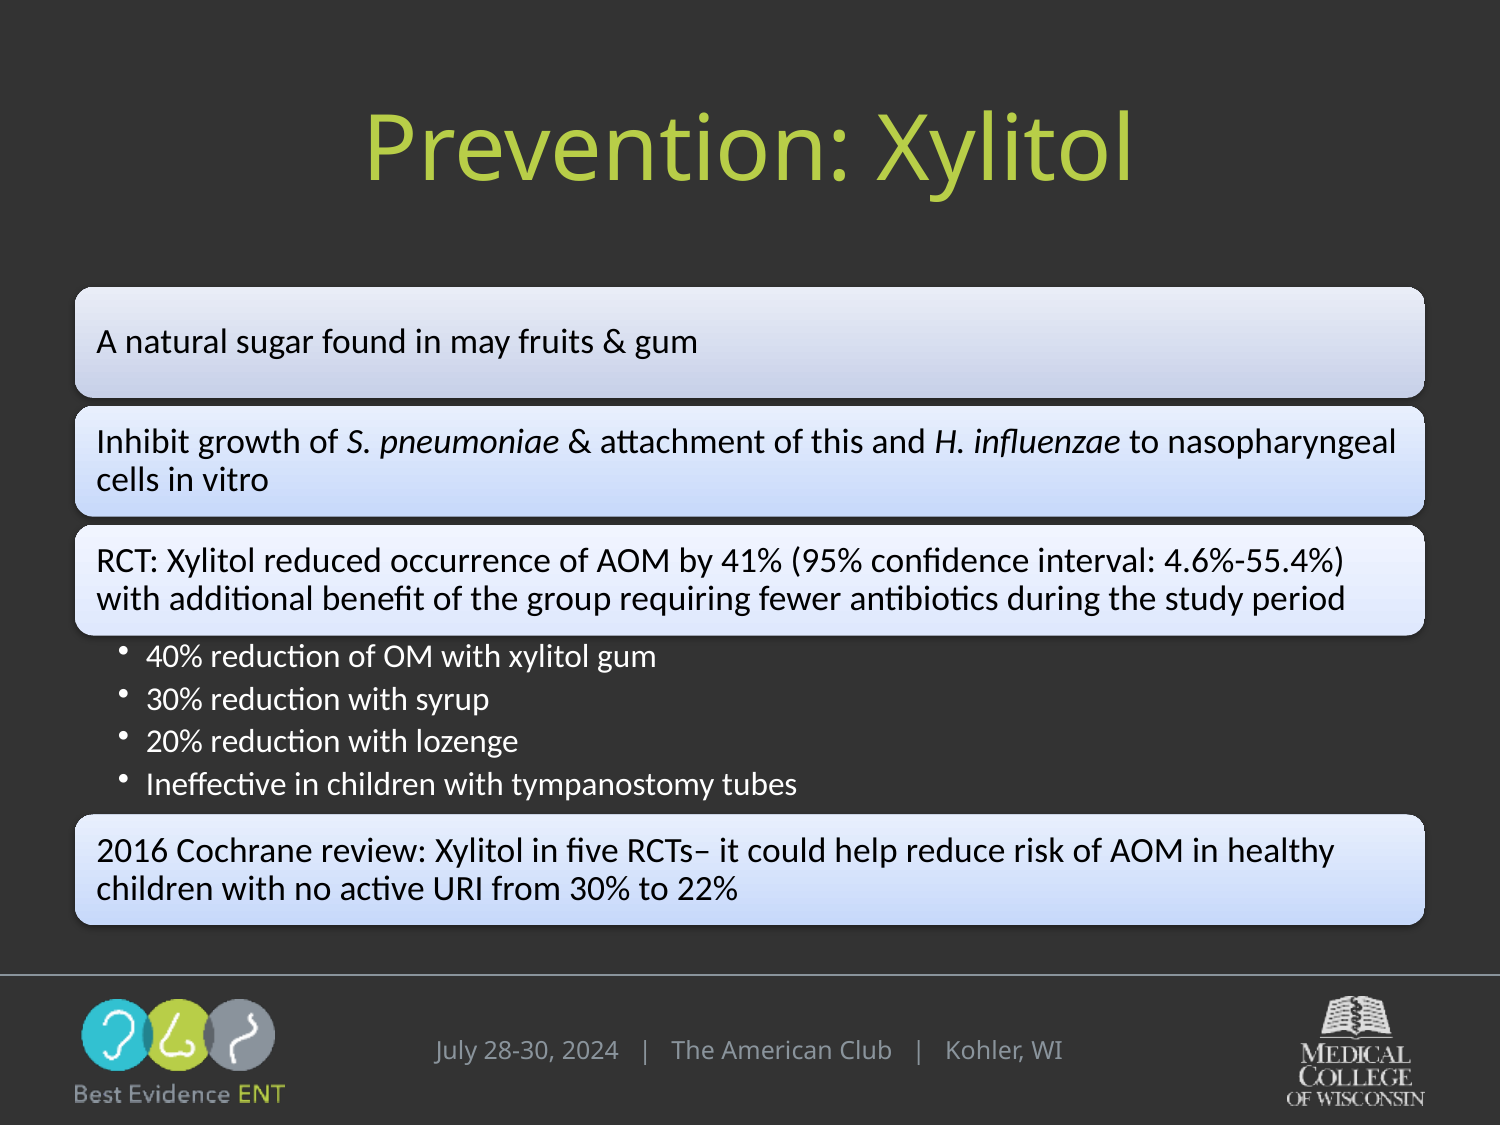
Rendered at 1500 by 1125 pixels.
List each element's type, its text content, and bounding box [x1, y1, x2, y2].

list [74, 212, 1426, 1001]
title Prevention: Xylitol [75, 50, 1425, 211]
picture [1287, 1001, 1425, 1106]
footer July 28-30, 2024 | The American Club | Kohler, WI [412, 1021, 1088, 1082]
picture [75, 1001, 285, 1103]
